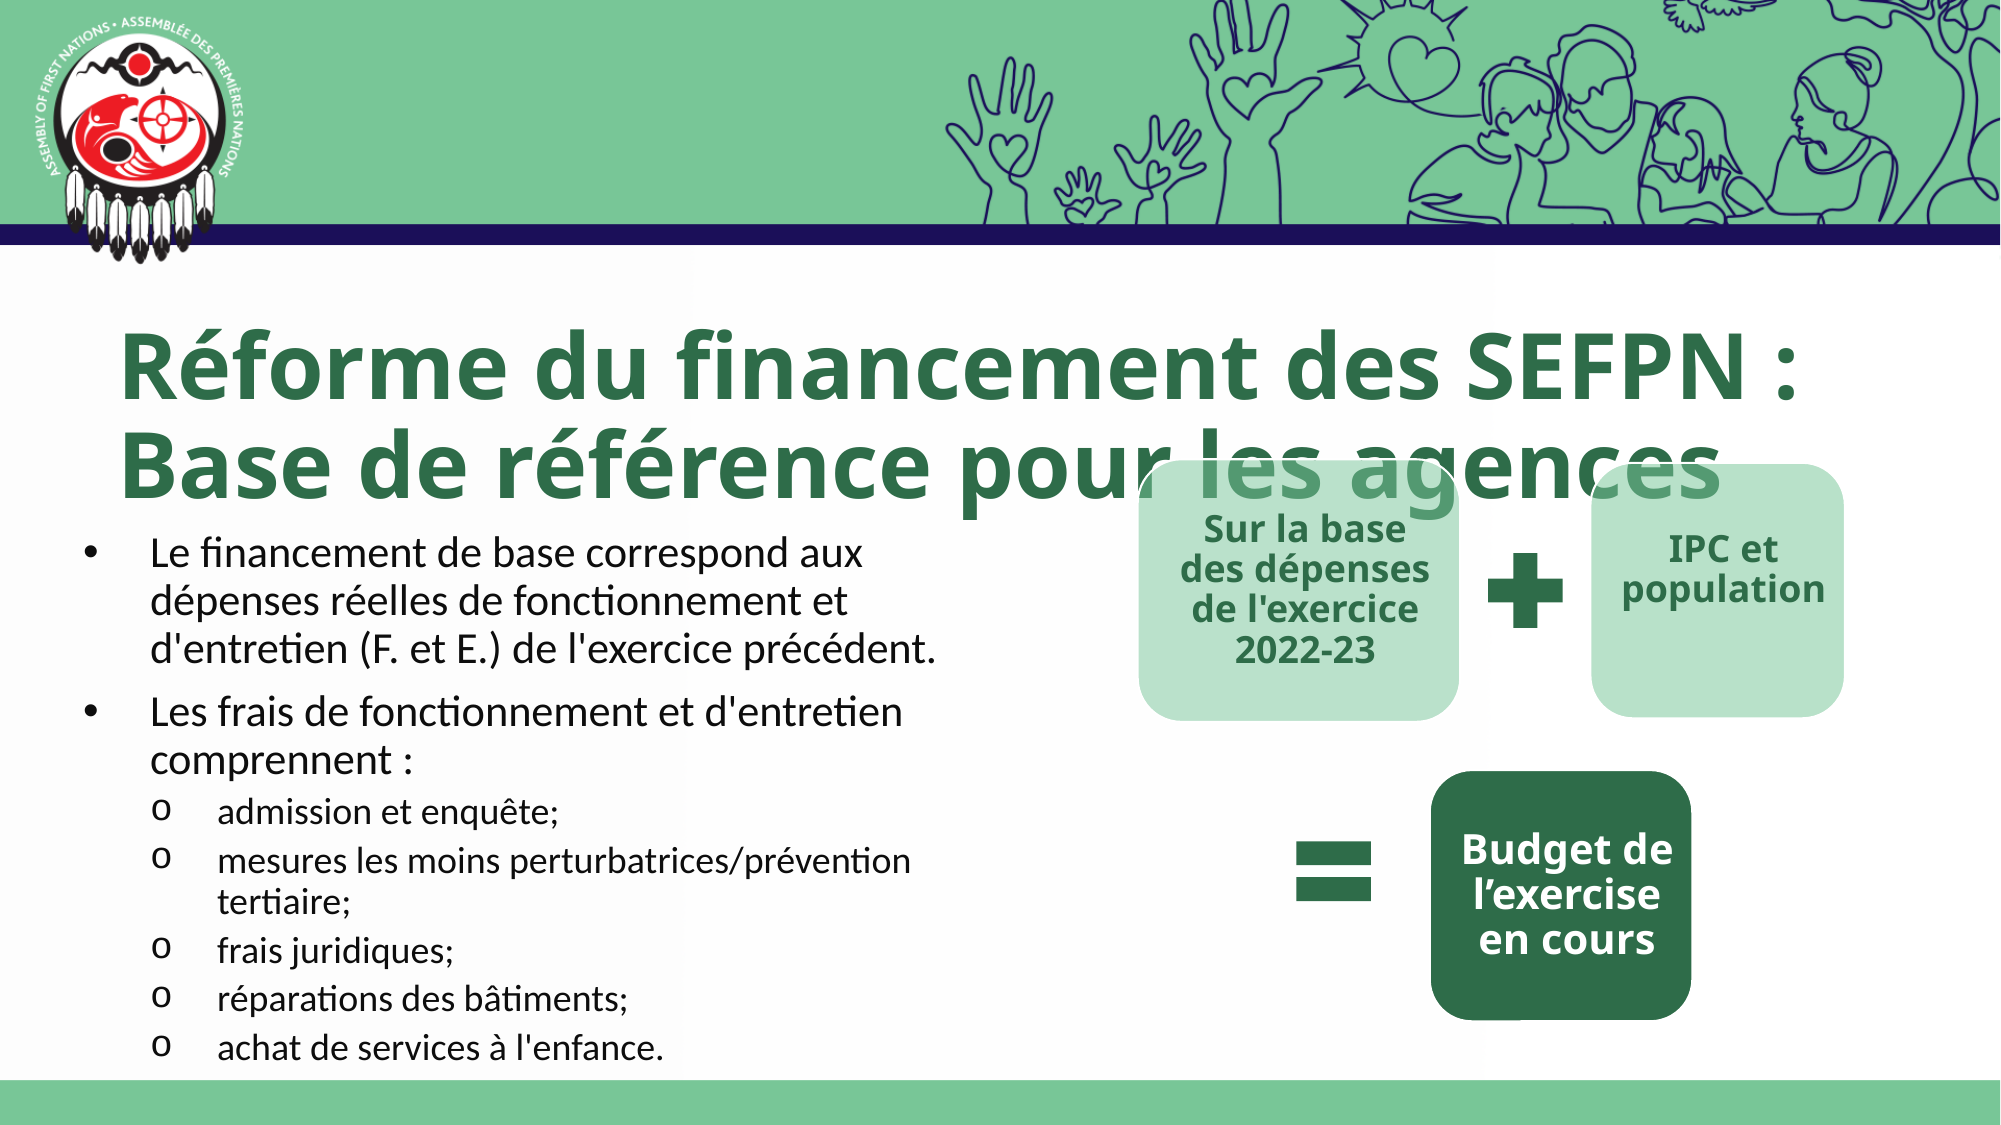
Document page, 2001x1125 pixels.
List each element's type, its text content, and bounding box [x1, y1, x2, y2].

title Réforme du financement des SEFPN : Base de référence pour les agences [102, 312, 971, 408]
picture [0, 0, 2001, 1125]
list Le financement de base correspond aux dépenses réelles de fonctionnement et d'entretien (F. et E.) de l'exercice précédent. Les frais de fonctionnement et d'entretien comprennent : admission et enquête; mesures les moins perturbatrices/prévention tertiaire; frais juridiques; réparations des bâtiments; achat de services à l'enfance. [68, 522, 971, 1083]
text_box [971, 198, 2000, 1084]
